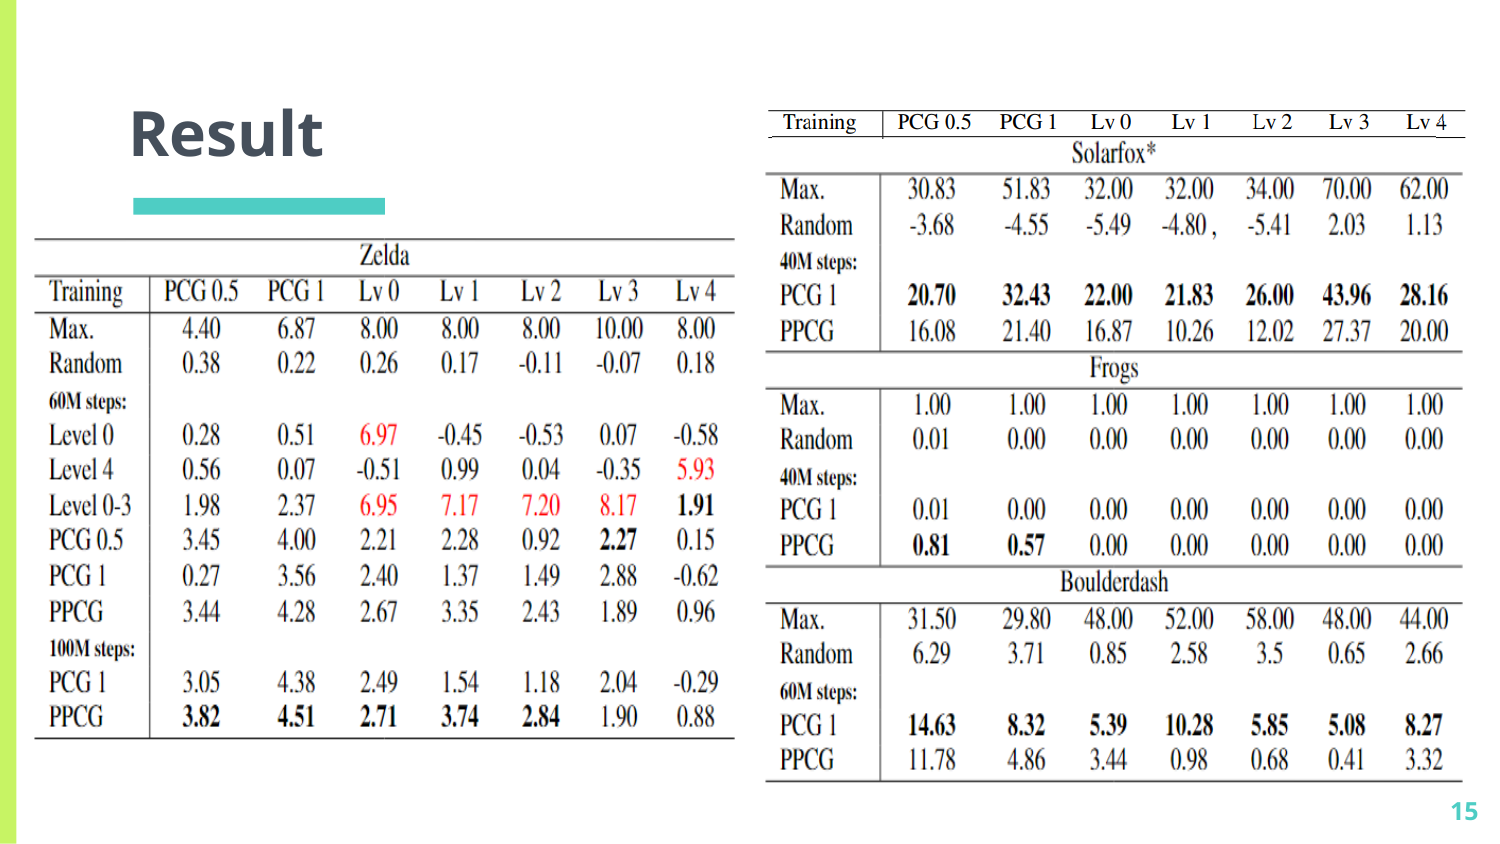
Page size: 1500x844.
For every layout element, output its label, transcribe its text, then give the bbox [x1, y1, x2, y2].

picture [763, 107, 1466, 784]
title Result [113, 103, 1387, 184]
slide_number 15 [1403, 780, 1494, 832]
picture [33, 237, 736, 741]
